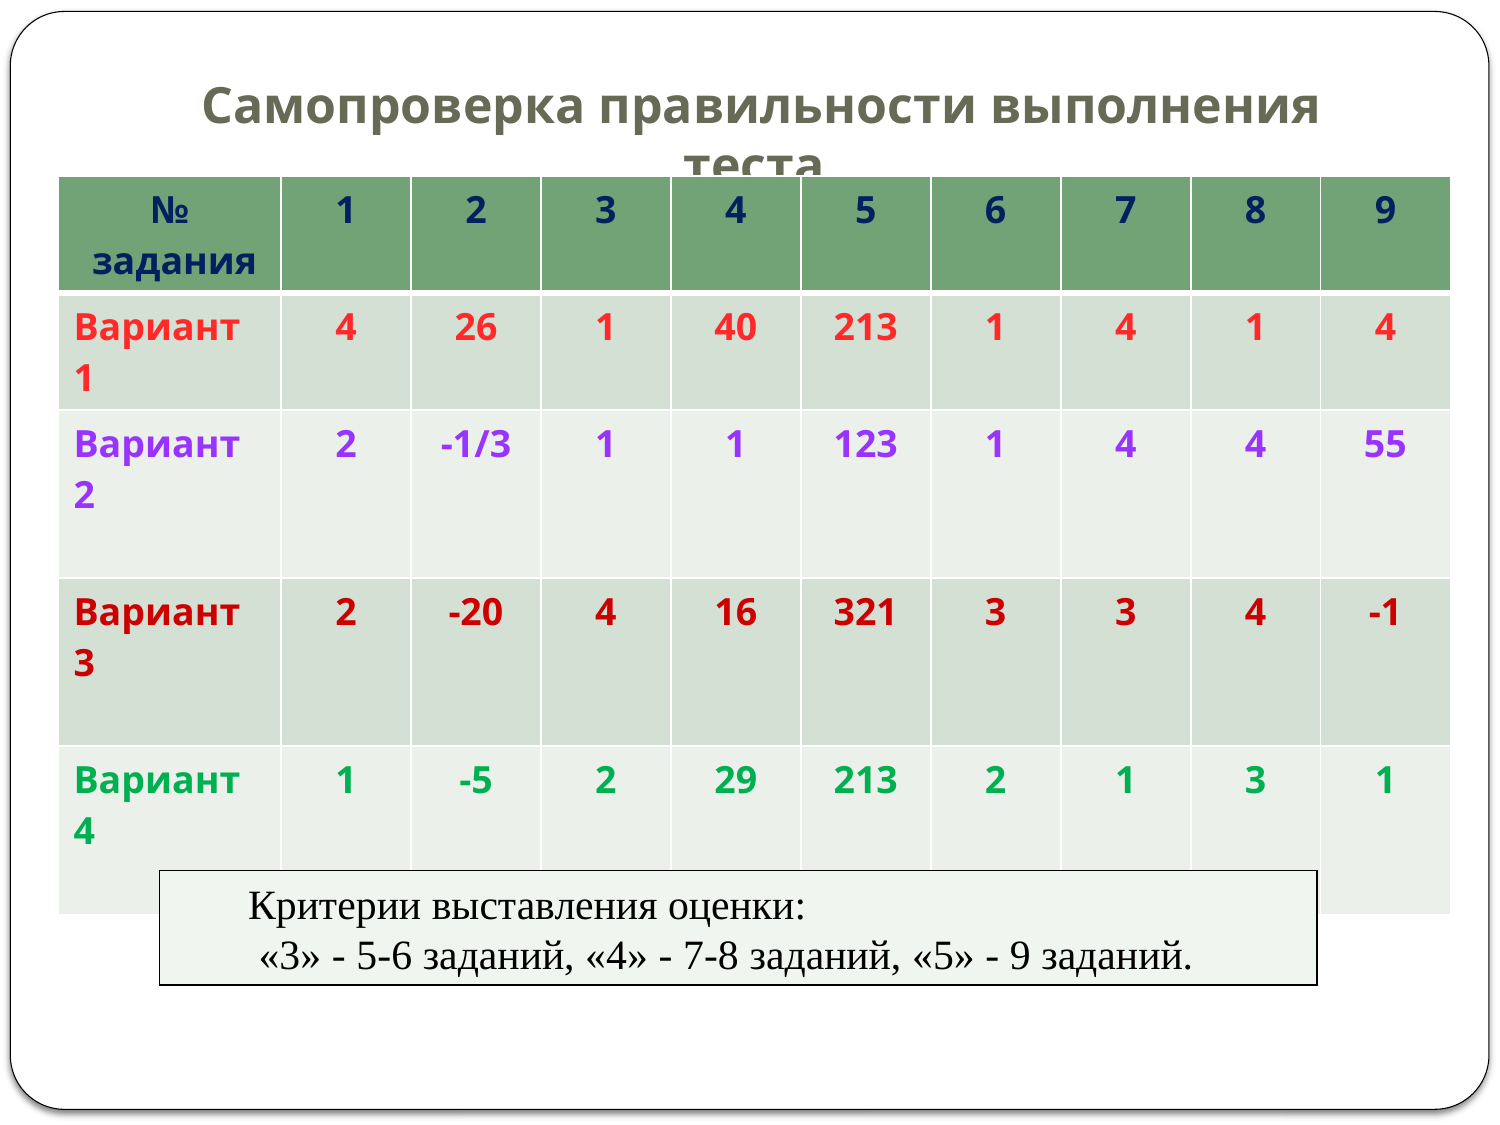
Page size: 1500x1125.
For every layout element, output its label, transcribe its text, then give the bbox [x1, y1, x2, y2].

table_header 9 [1321, 177, 1450, 290]
table_cell 26 [412, 296, 540, 409]
table_cell 213 [802, 747, 930, 870]
table_cell -1/3 [412, 411, 540, 577]
table_header 6 [932, 177, 1060, 290]
table_cell 2 [282, 411, 410, 577]
table_cell 1 [1321, 747, 1450, 914]
table_cell 3 [1192, 747, 1320, 914]
table_cell 16 [672, 579, 800, 745]
table_cell 1 [1192, 296, 1320, 409]
table_cell 1 [932, 411, 1060, 577]
table_cell 1 [1062, 747, 1190, 870]
table_cell 4 [542, 579, 670, 745]
table_cell 1 [282, 747, 410, 870]
table_cell 123 [802, 411, 930, 577]
table_cell 2 [932, 747, 1060, 870]
table_header № задания [59, 177, 280, 290]
table_cell 4 [1192, 411, 1320, 577]
table_cell 213 [802, 296, 930, 409]
table_cell 4 [1192, 579, 1320, 745]
table_cell -20 [412, 579, 540, 745]
table_cell -1 [1321, 579, 1450, 745]
table_header 5 [802, 177, 930, 290]
table_cell 4 [1062, 296, 1190, 409]
table_cell 4 [1062, 411, 1190, 577]
text_box [1451, 644, 1500, 721]
table_cell 4 [1321, 296, 1450, 409]
table_cell 55 [1321, 411, 1450, 577]
table_cell 40 [672, 296, 800, 409]
table_cell Вариант 4 [59, 747, 280, 914]
table_cell 321 [802, 579, 930, 745]
table_cell Вариант 1 [59, 296, 280, 409]
table_header 4 [672, 177, 800, 290]
table_header 7 [1062, 177, 1190, 290]
table_header 1 [282, 177, 410, 290]
table_cell Вариант 3 [59, 579, 280, 745]
table_cell 1 [932, 296, 1060, 409]
table_header 3 [542, 177, 670, 290]
table_cell 1 [542, 411, 670, 577]
text_box Самопроверка правильности выполнения теста. [123, 66, 1399, 175]
table_cell 4 [282, 296, 410, 409]
text_box Критерии выставления оценки: «3» - 5-6 заданий, «4» - 7-8 заданий, «5» - 9 заданий. [159, 870, 1317, 986]
table_cell 1 [542, 296, 670, 409]
table_header 2 [412, 177, 540, 290]
table_cell 2 [542, 747, 670, 870]
table_cell 29 [672, 747, 800, 870]
table_cell 3 [932, 579, 1060, 745]
table_cell Вариант 2 [59, 411, 280, 577]
table_cell 1 [672, 411, 800, 577]
table_header 8 [1192, 177, 1320, 290]
table_cell -5 [412, 747, 540, 870]
table_cell 3 [1062, 579, 1190, 745]
table_cell 2 [282, 579, 410, 745]
